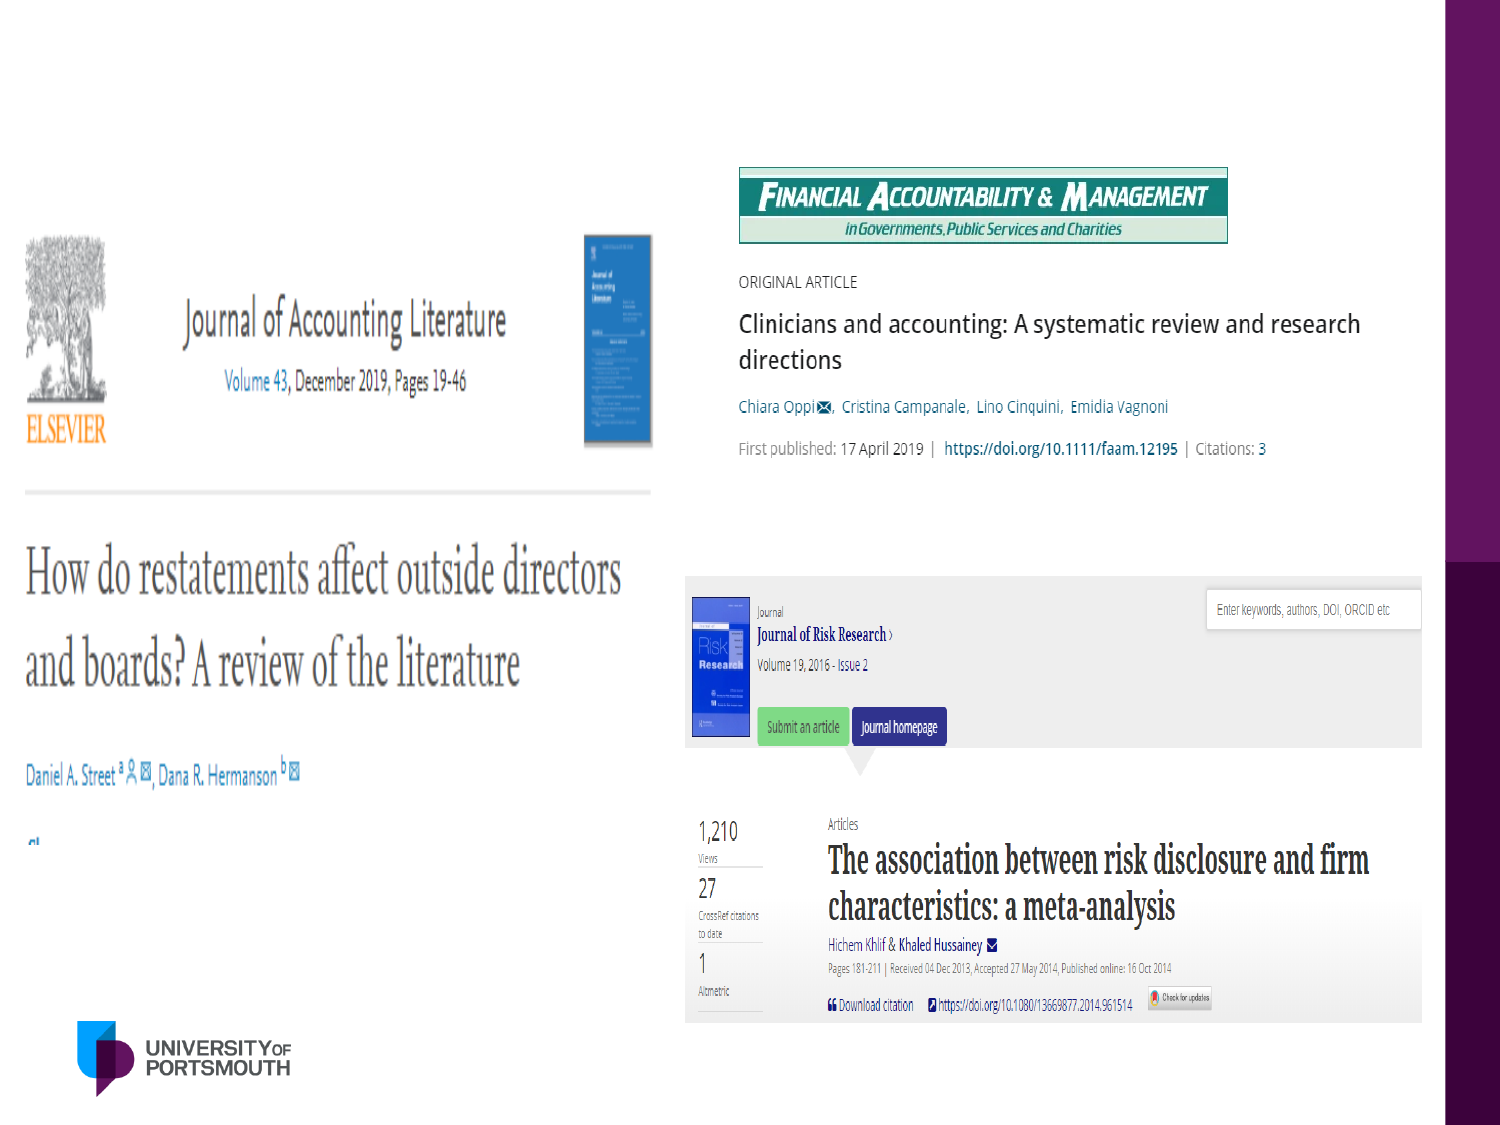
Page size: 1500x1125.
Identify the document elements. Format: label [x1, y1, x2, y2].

picture [25, 212, 665, 845]
picture [77, 1021, 291, 1097]
picture [685, 576, 1422, 1024]
picture [685, 141, 1422, 479]
